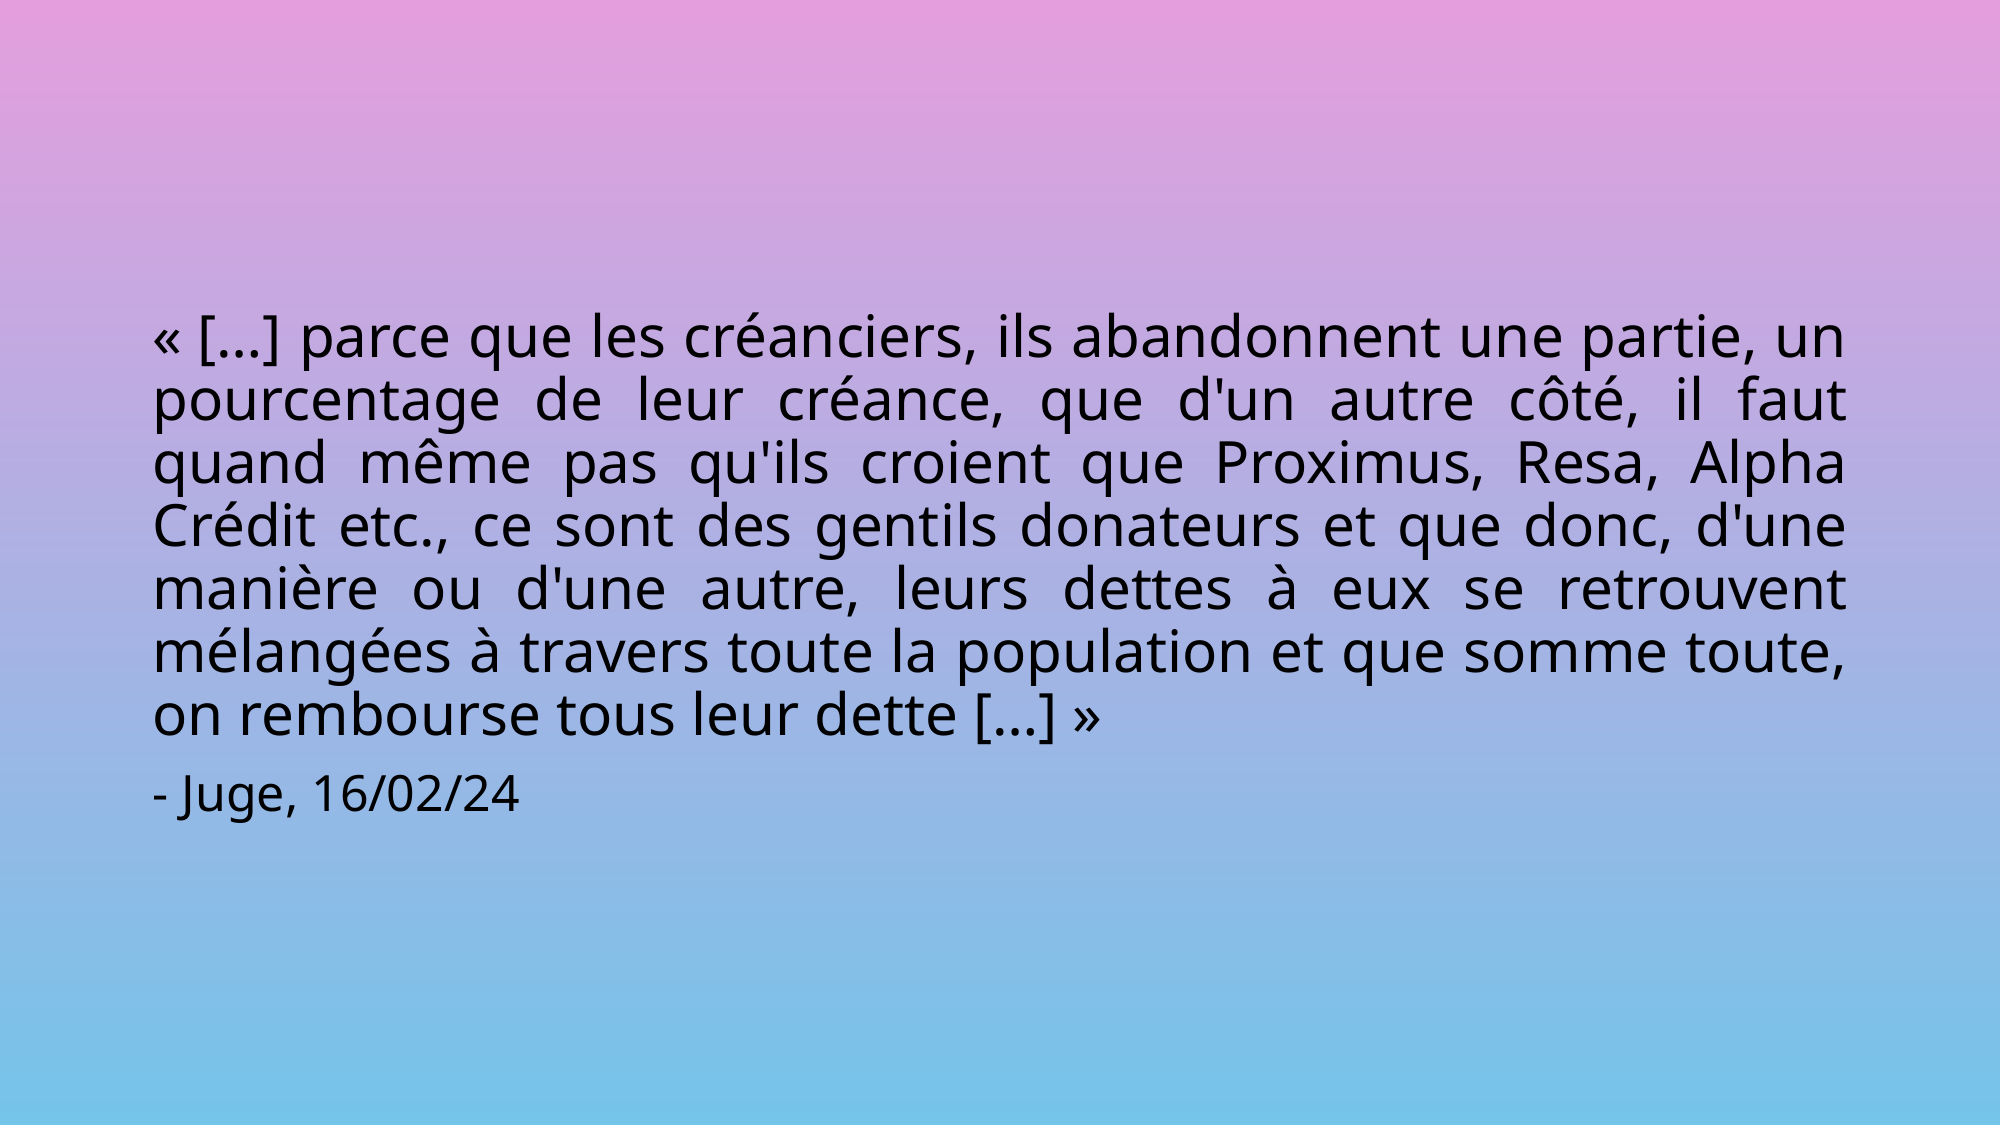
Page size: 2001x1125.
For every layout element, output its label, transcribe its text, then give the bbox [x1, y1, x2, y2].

list « […] parce que les créanciers, ils abandonnent une partie, un pourcentage de leur créance, que d'un autre côté, il faut quand même pas qu'ils croient que Proximus, Resa, Alpha Crédit etc., ce sont des gentils donateurs et que donc, d'une manière ou d'une autre, leurs dettes à eux se retrouvent mélangées à travers toute la population et que somme toute, on rembourse tous leur dette […] » - Juge, 16/02/24 [137, 299, 1863, 1014]
